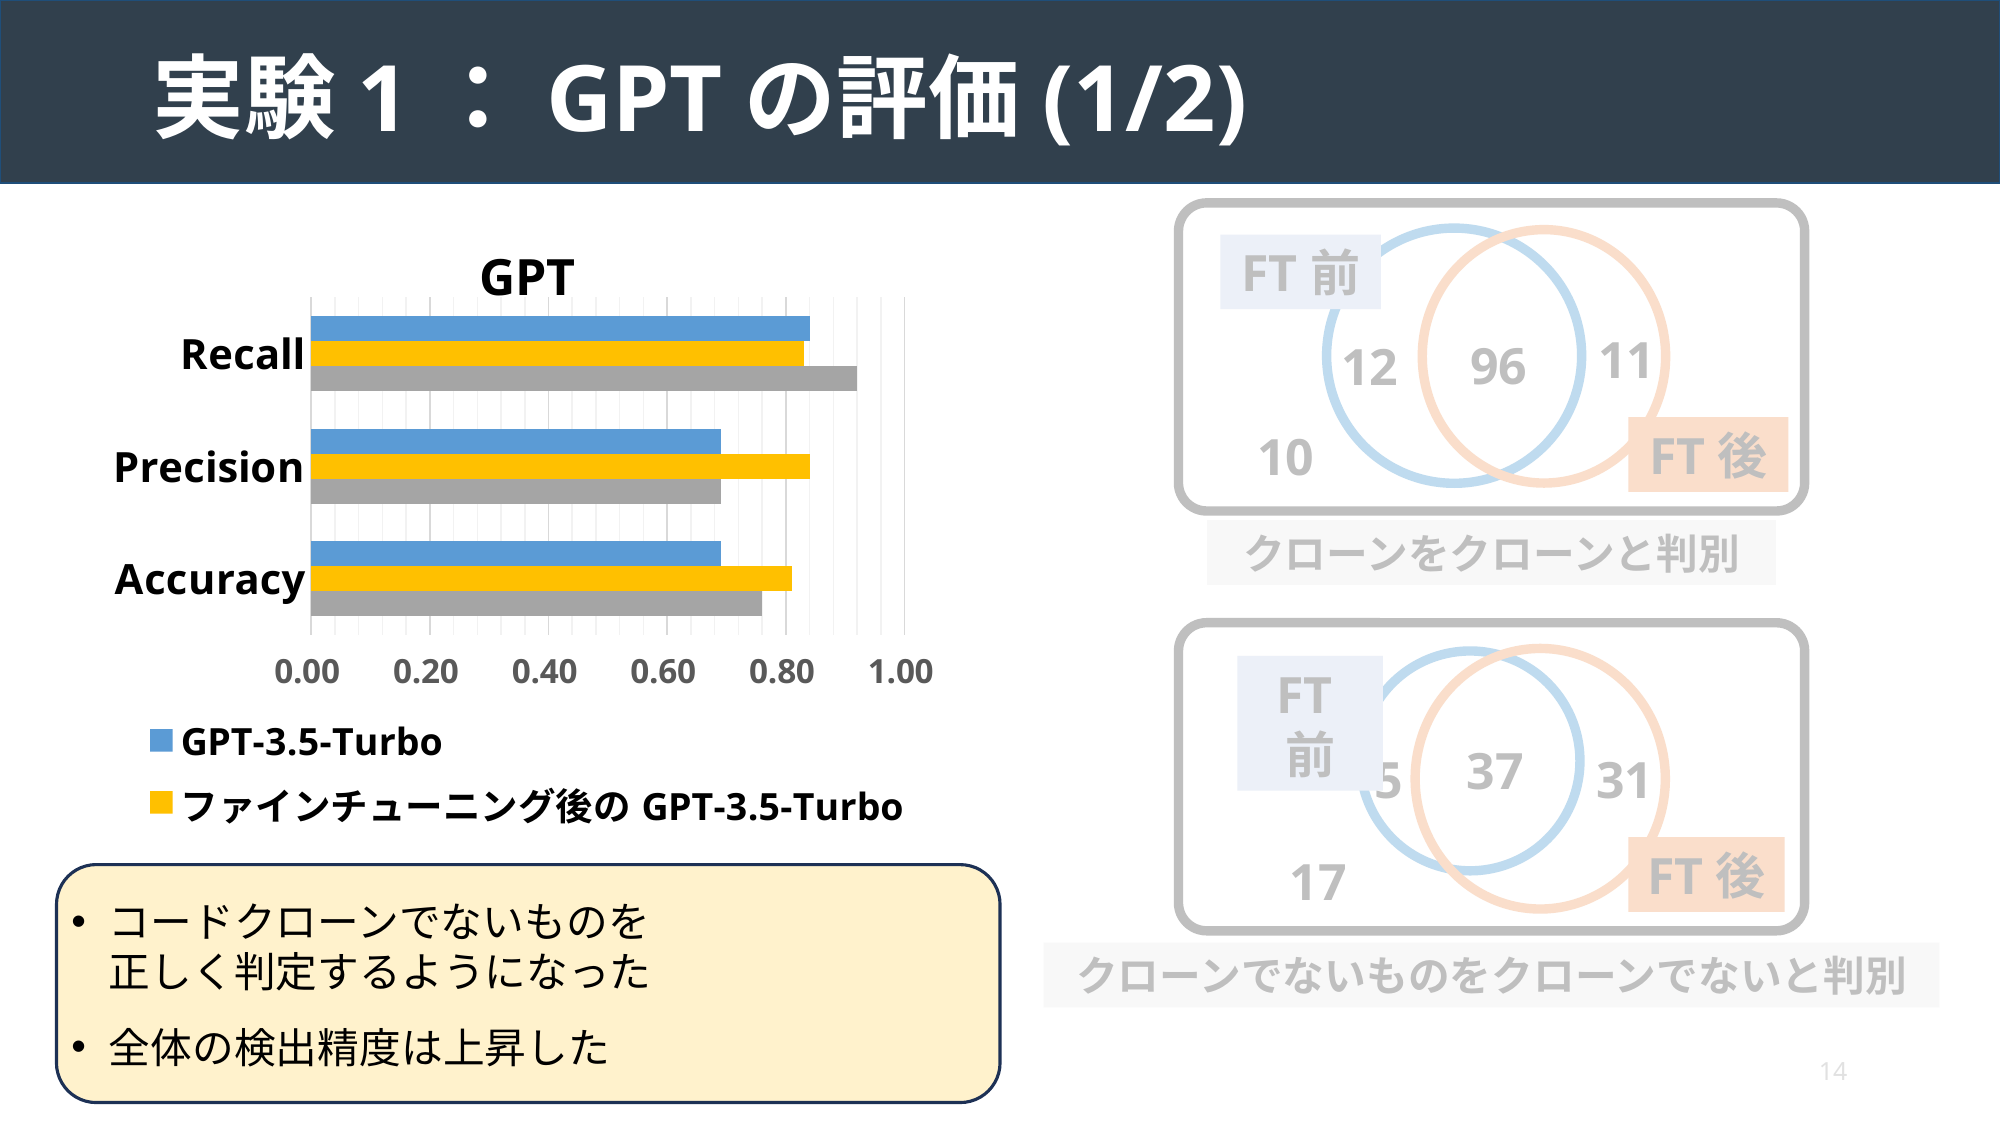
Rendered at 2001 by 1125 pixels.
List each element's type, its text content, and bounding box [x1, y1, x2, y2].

text_box コードクローンでないものを 正しく判定するようになった 全体の検出精度は上昇した [56, 864, 1000, 1103]
title 実験1：GPTの評価(1/2) [137, 26, 1863, 159]
text_box [1010, 193, 1956, 1124]
chart [56, 206, 1001, 842]
text_box [0, 0, 2000, 184]
